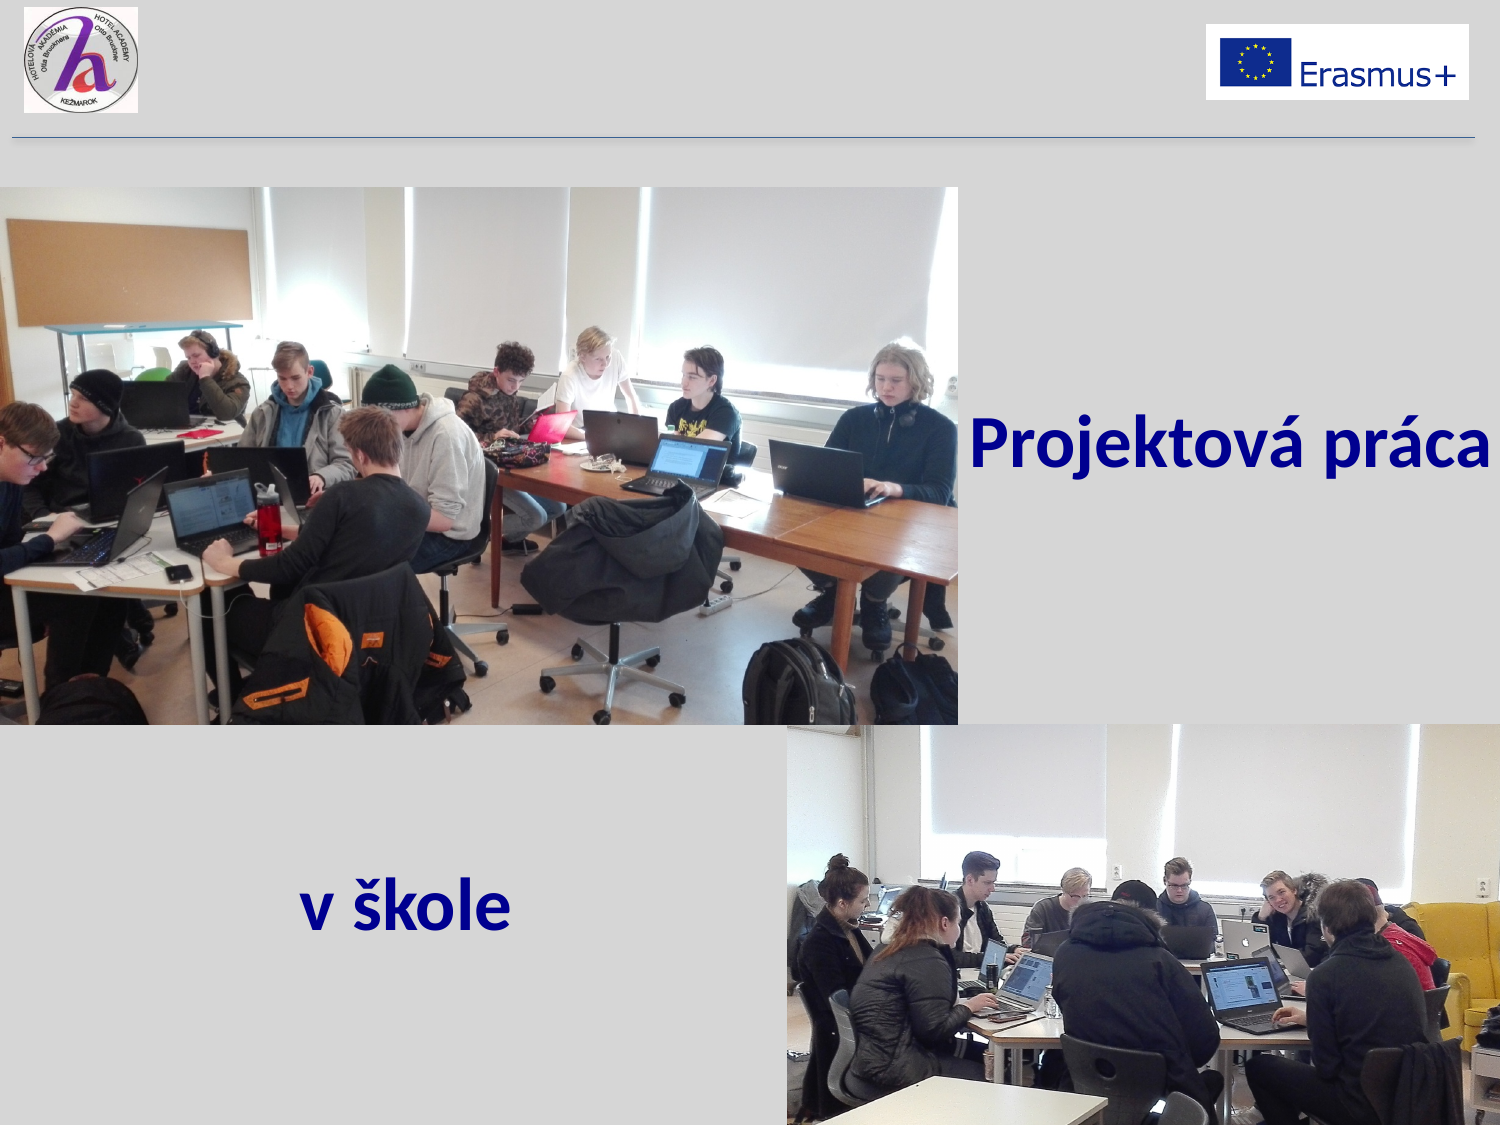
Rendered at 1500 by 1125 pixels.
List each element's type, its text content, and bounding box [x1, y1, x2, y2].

text_box v škole [0, 824, 782, 975]
picture [0, 187, 958, 726]
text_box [12, 6, 1476, 138]
text_box Projektová práca [962, 362, 1500, 513]
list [787, 724, 1500, 1125]
